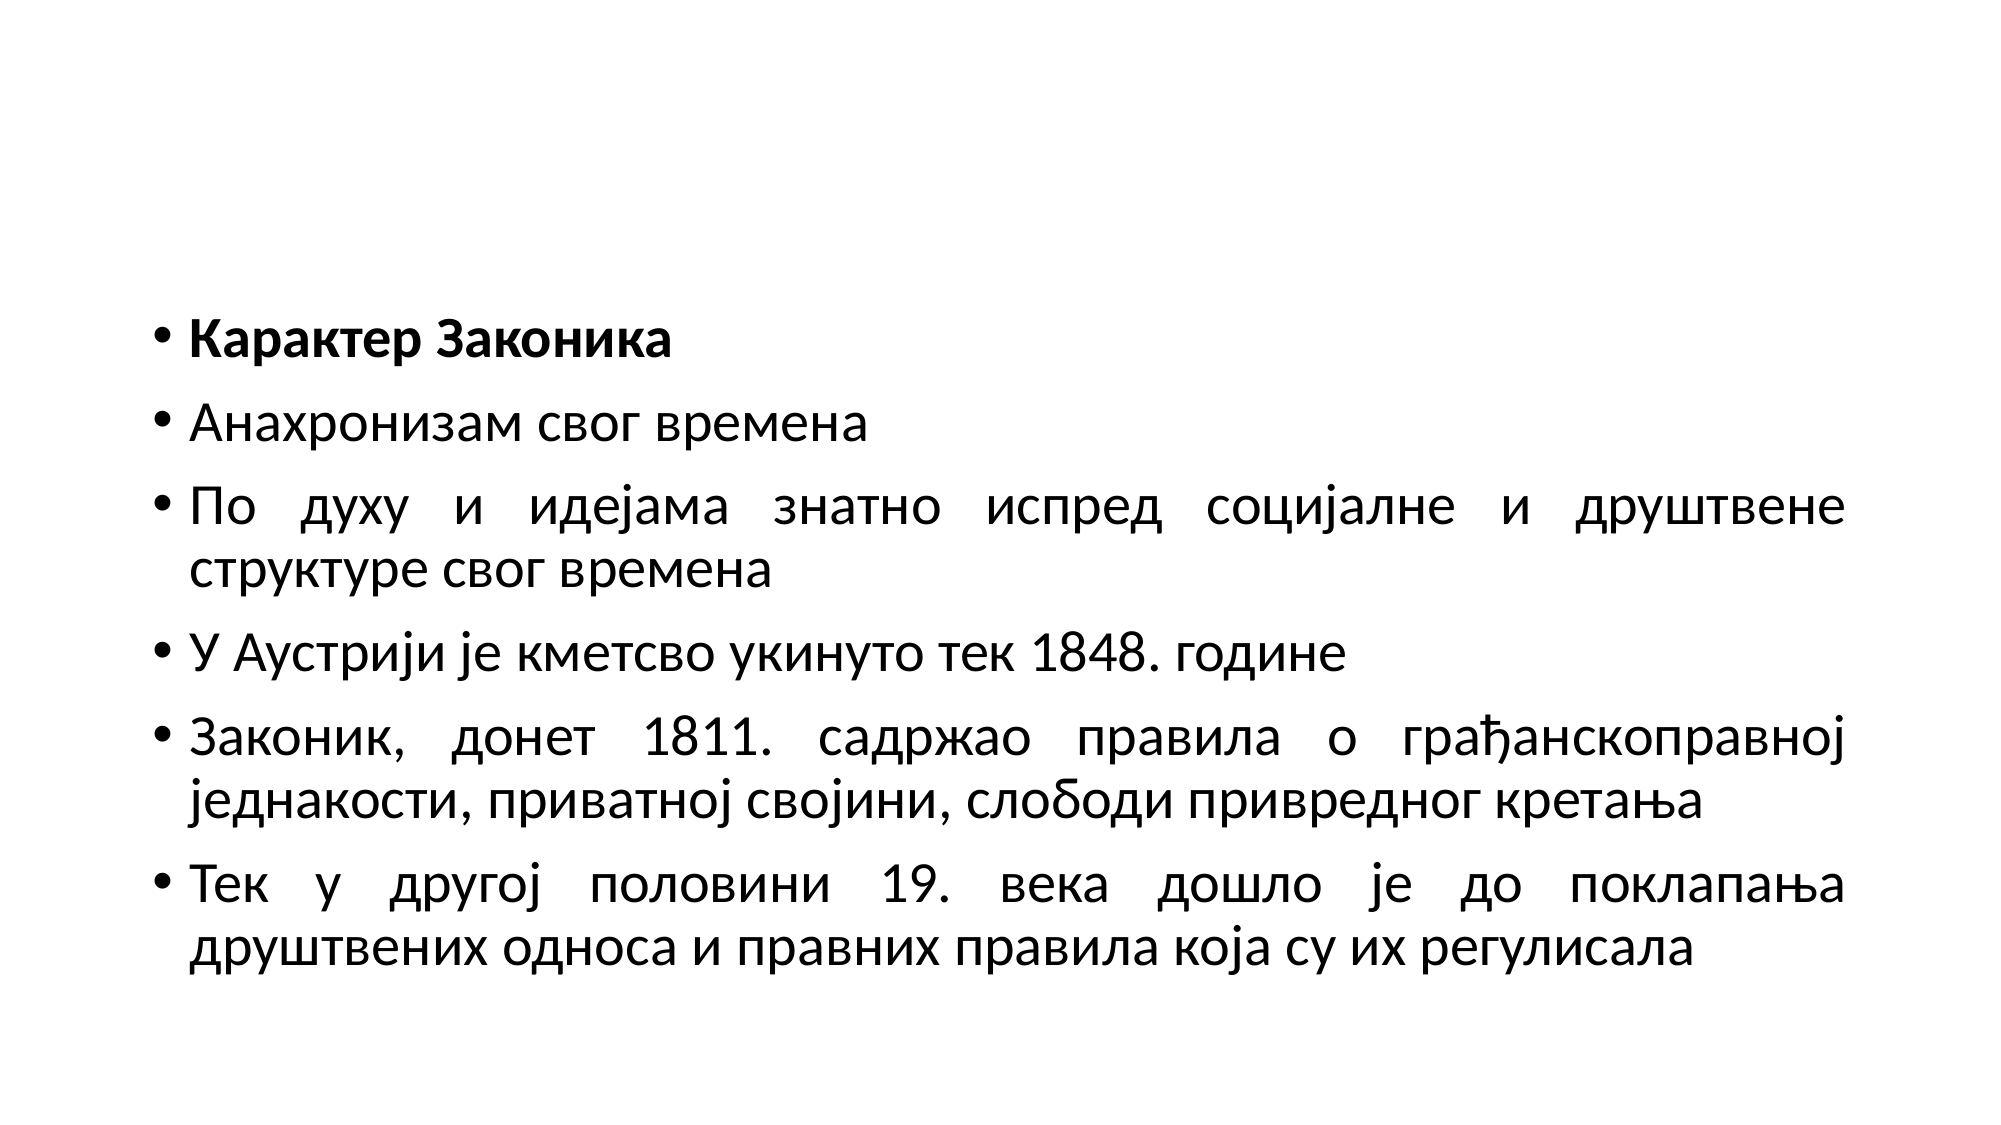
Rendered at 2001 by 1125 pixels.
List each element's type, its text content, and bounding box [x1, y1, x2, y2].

list Карактер Законика Анахронизам свог времена По духу и идејама знатно испред социјалне и друштвене структуре свог времена У Аустрији је кметсво укинуто тек 1848. године Законик, донет 1811. садржао правила о грађанскоправној једнакости, приватној својини, слободи привредног кретања Тек у другој половини 19. века дошло је до поклапања друштвених односа и правних правила која су их регулисала [137, 299, 1863, 1014]
